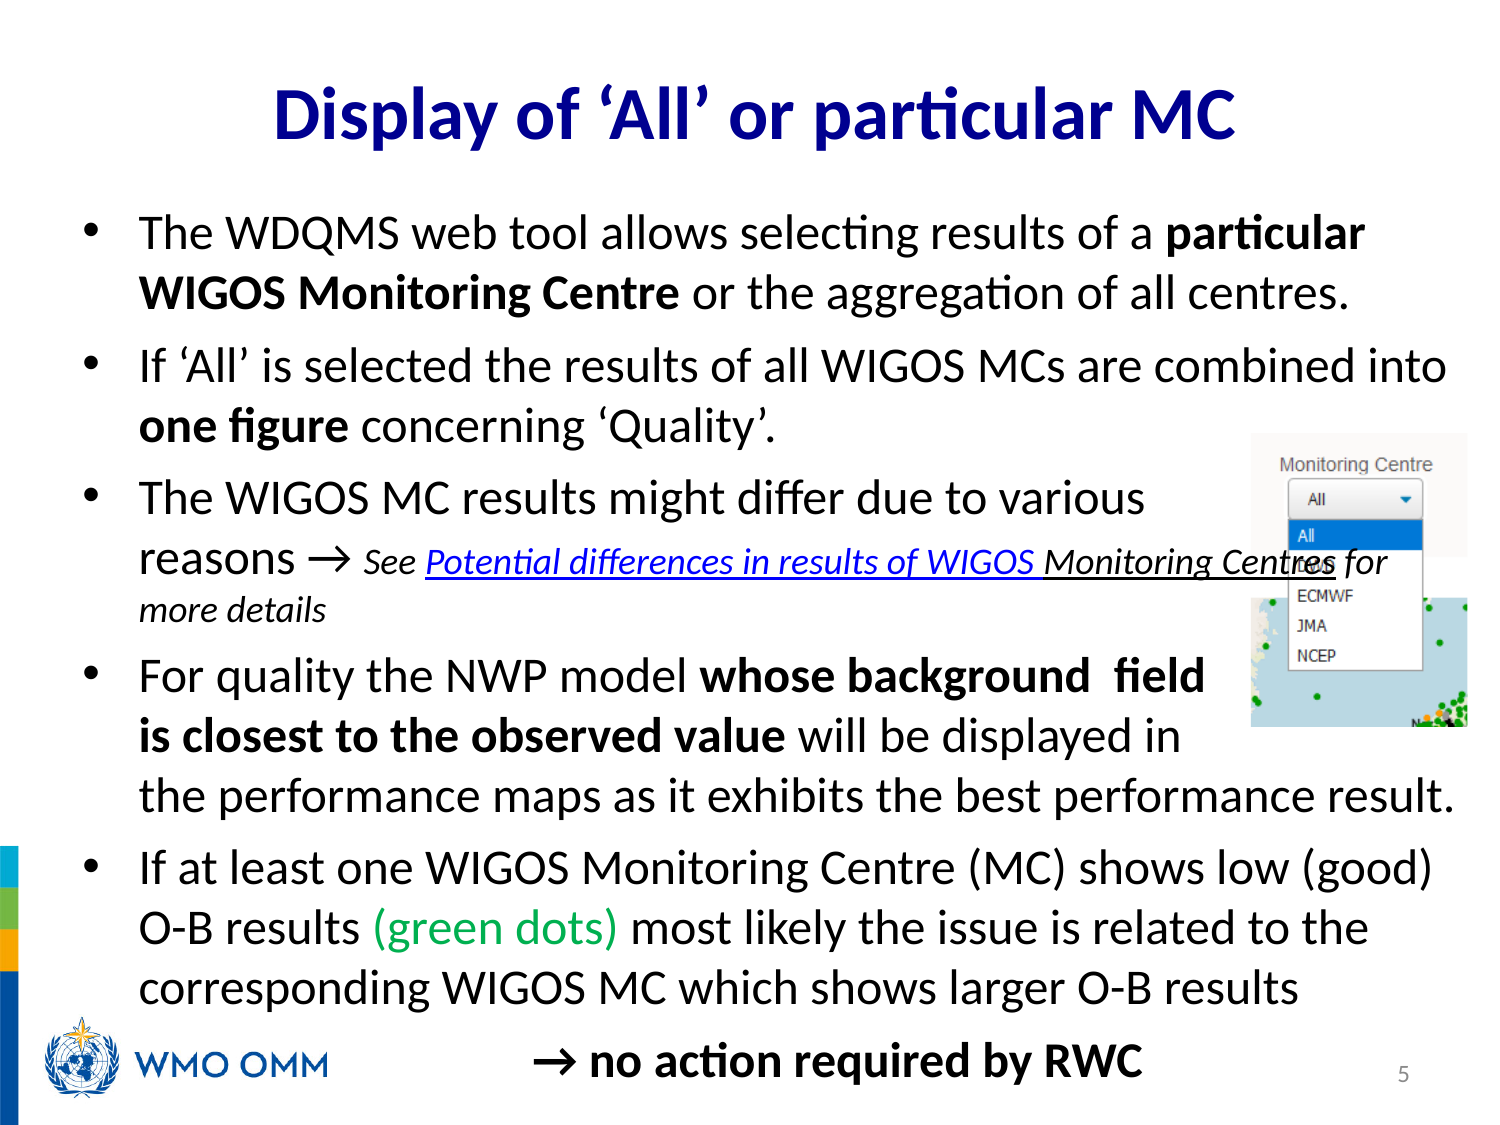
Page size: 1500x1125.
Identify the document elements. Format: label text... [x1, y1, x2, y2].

title Display of ‘All’ or particular MC [61, 45, 1450, 174]
list The WDQMS web tool allows selecting results of a particular WIGOS Monitoring Centre or the aggregation of all centres. If ‘All’ is selected the results of all WIGOS MCs are combined into one figure concerning ‘Quality’. The WIGOS MC results might differ due to various reasons → See Potential differences in results of WIGOS Monitoring Centres for more details For quality the NWP model whose background field is closest to the observed value will be displayed in the performance maps as it exhibits the best performance result. If at least one WIGOS Monitoring Centre (MC) shows low (good) O-B results (green dots) most likely the issue is related to the corresponding WIGOS MC which shows larger O-B results → no action required by RWC [66, 192, 1485, 1003]
picture [0, 845, 327, 1125]
slide_number 5 [1074, 1042, 1425, 1103]
picture [1250, 432, 1468, 727]
